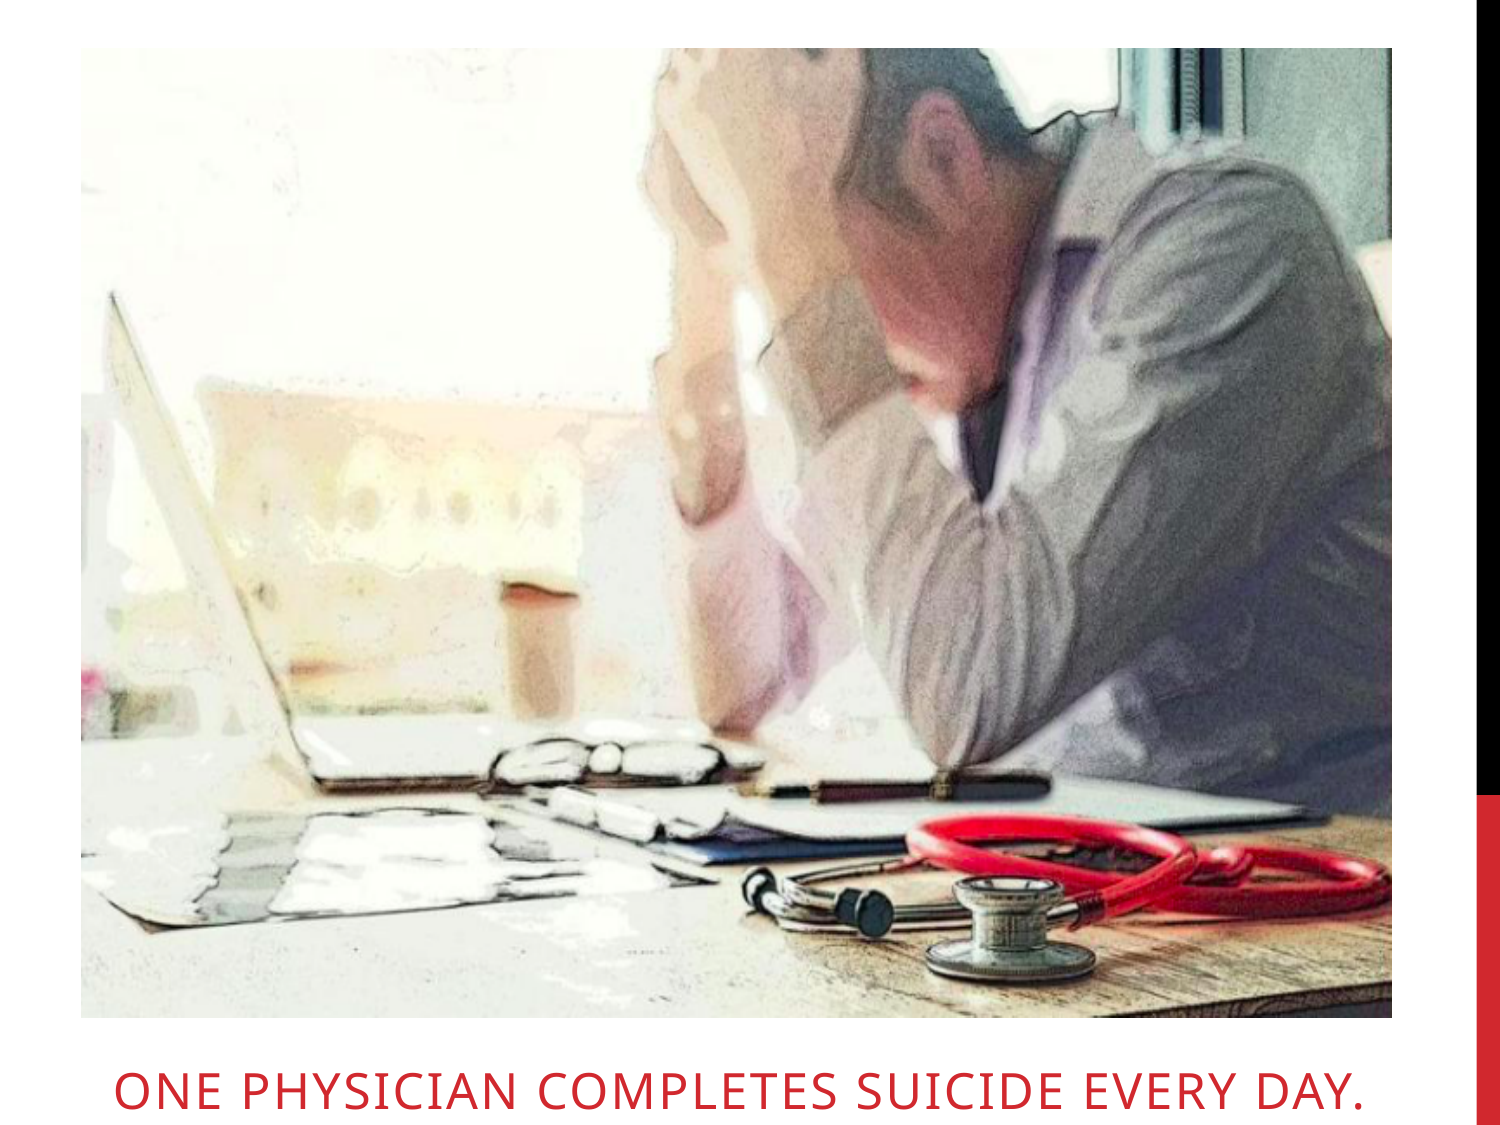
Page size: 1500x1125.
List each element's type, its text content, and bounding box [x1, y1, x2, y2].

text_box One physician completes suicide every day. [81, 1020, 1399, 1125]
picture [80, 48, 1393, 1019]
